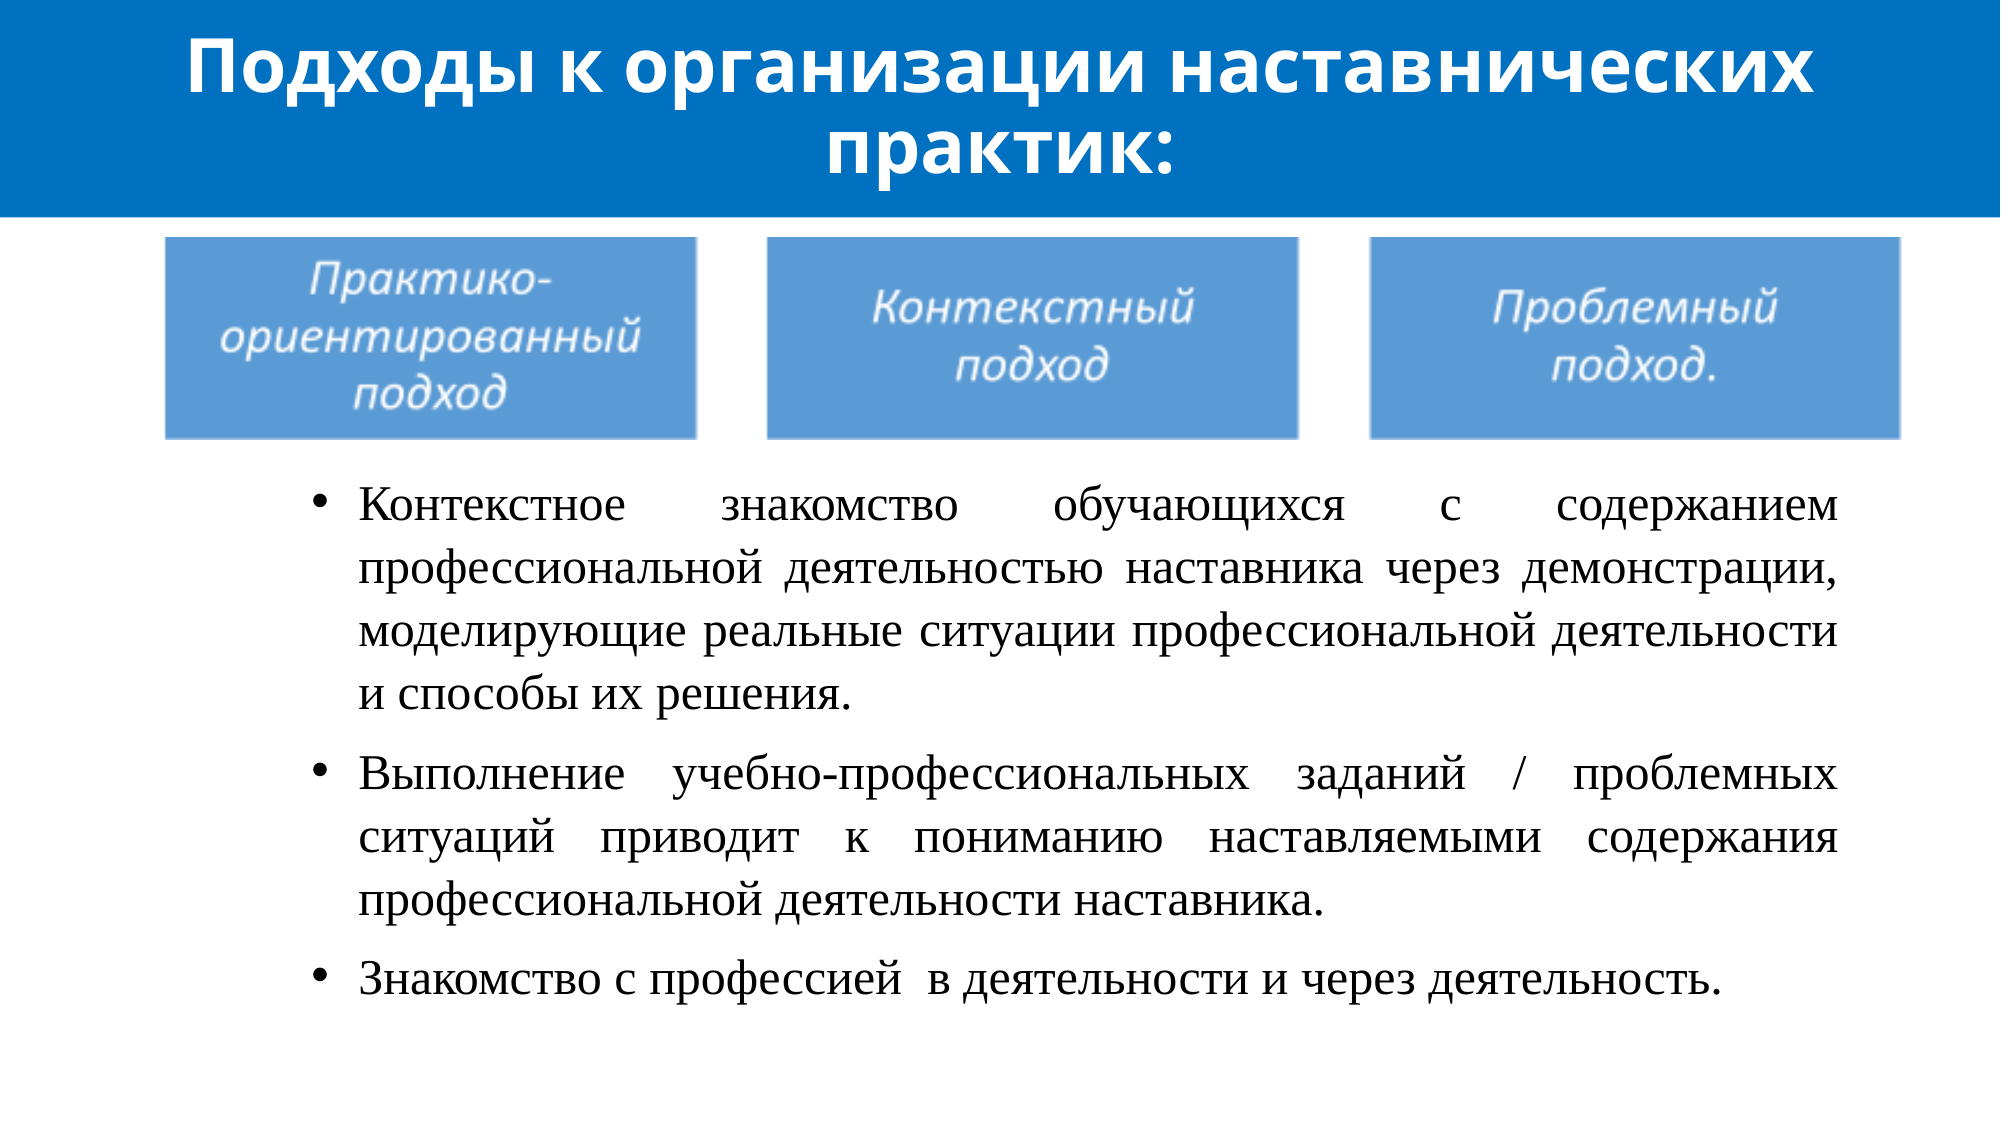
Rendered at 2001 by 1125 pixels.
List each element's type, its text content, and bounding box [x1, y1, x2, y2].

text_box Контекстное знакомство обучающихся с содержанием профессиональной деятельностью наставника через демонстрации, моделирующие реальные ситуации профессиональной деятельности и способы их решения. Выполнение учебно-профессиональных заданий / проблемных ситуаций приводит к пониманию наставляемыми содержания профессиональной деятельности наставника. Знакомство с профессией в деятельности и через деятельность. [296, 460, 1854, 1076]
title Подходы к организации наставнических практик: [0, 0, 2000, 218]
picture [108, 237, 1960, 440]
